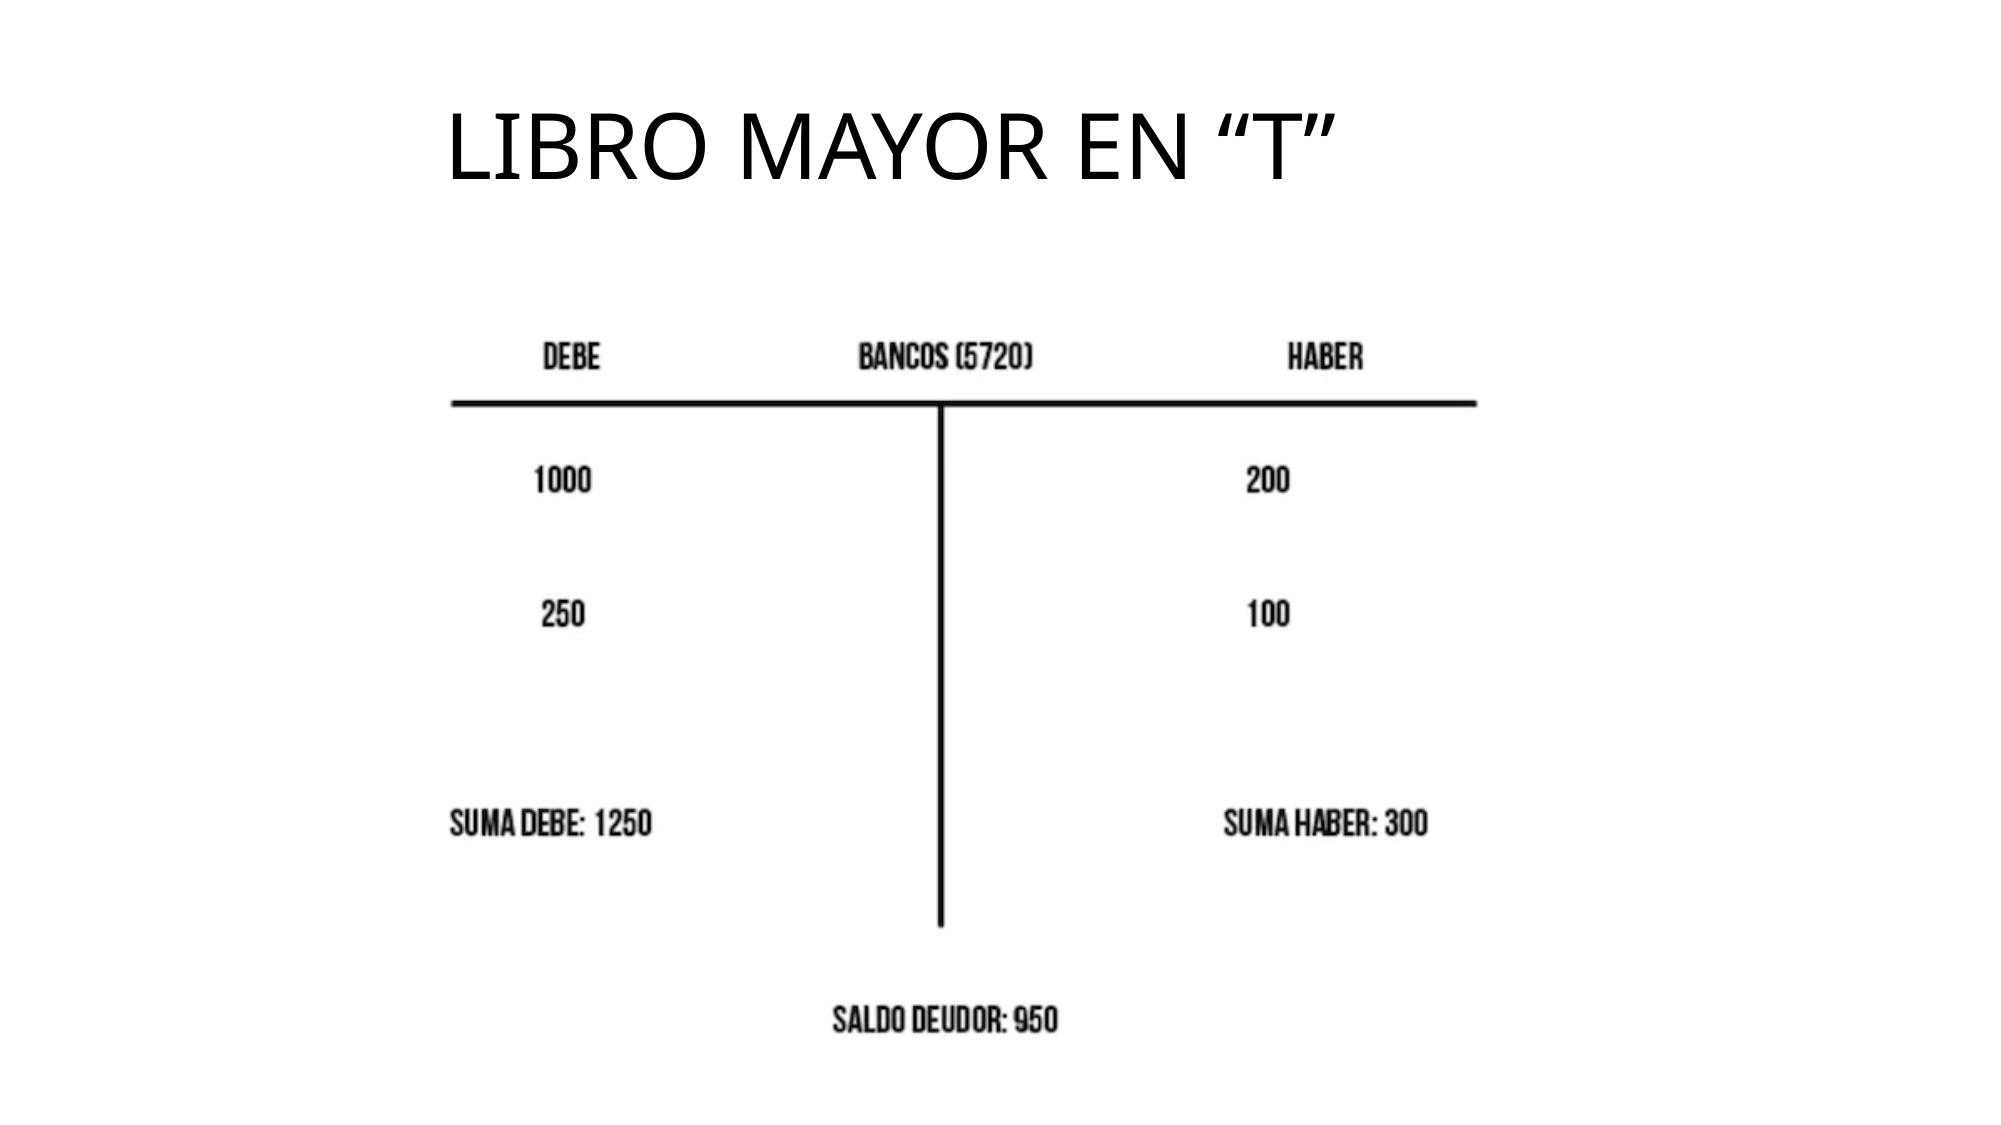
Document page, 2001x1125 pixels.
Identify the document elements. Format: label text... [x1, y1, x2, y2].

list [342, 259, 1572, 1125]
title LIBRO MAYOR EN “T” [429, 52, 1698, 248]
